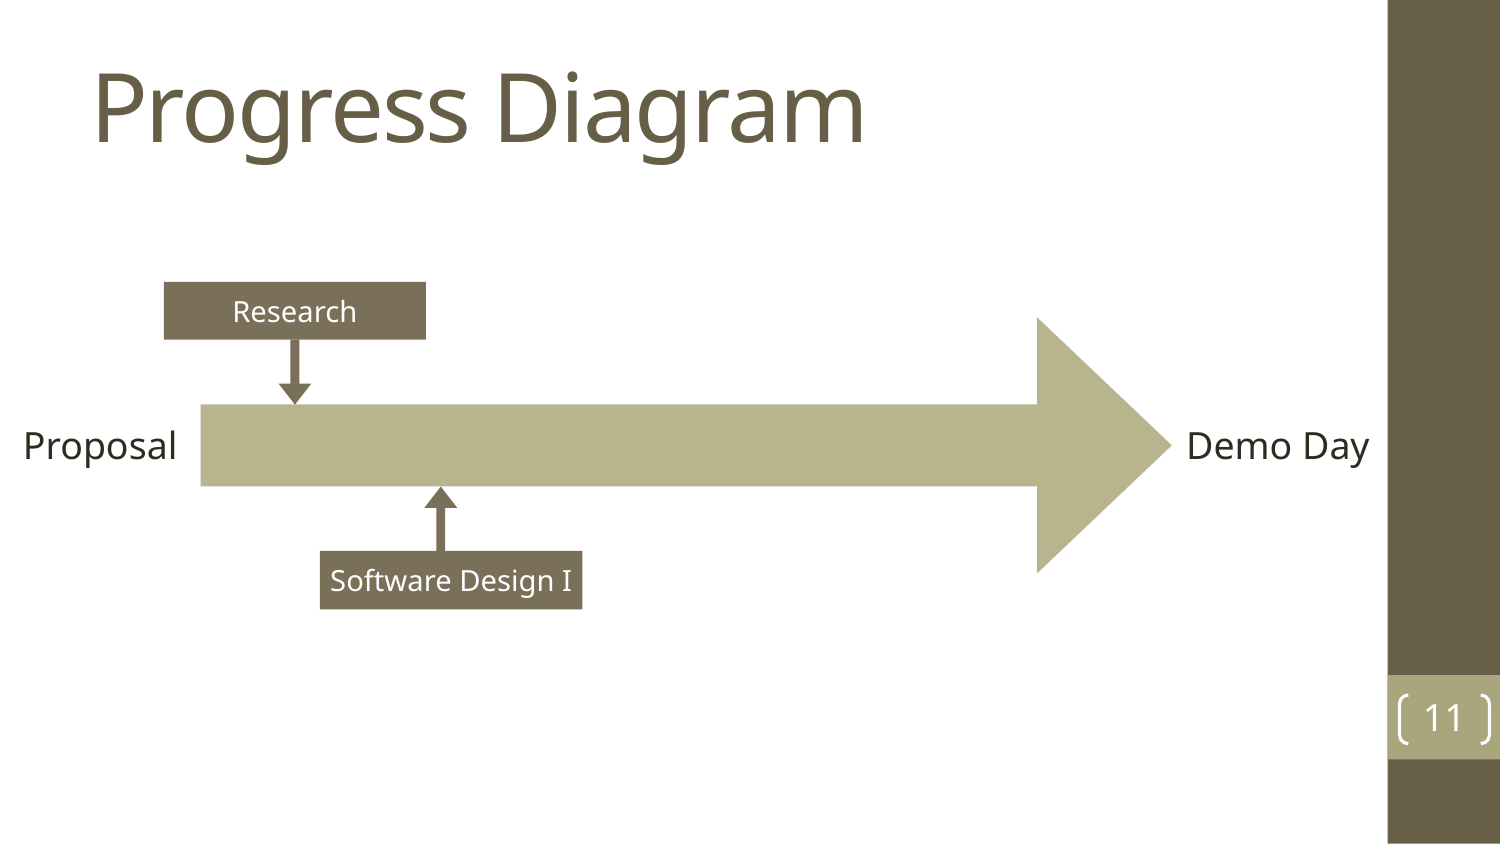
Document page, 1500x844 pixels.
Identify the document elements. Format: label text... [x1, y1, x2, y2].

title Progress Diagram [75, 33, 1325, 175]
text_box [200, 317, 1167, 574]
text_box Demo Day [1167, 416, 1389, 472]
text_box Software Design I [319, 550, 583, 610]
text_box [278, 339, 312, 405]
text_box Proposal [0, 416, 201, 472]
slide_number 11 [1397, 693, 1492, 746]
text_box Research [163, 281, 426, 340]
text_box [424, 486, 458, 552]
